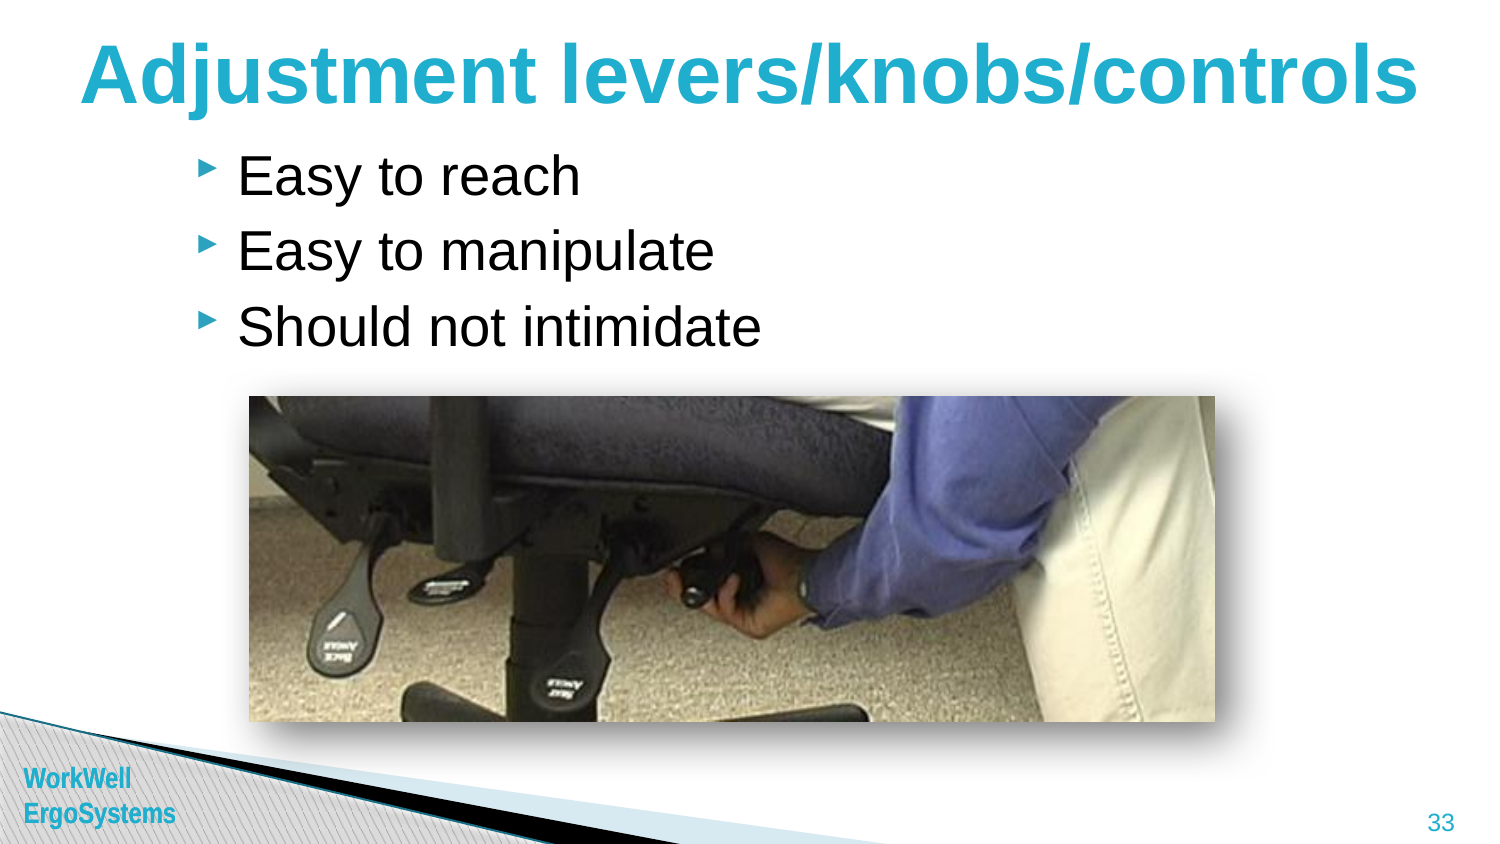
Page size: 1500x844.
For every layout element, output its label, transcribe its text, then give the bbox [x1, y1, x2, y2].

title Adjustment levers/knobs/controls [0, 0, 1500, 141]
list Easy to reach Easy to manipulate Should not intimidate [162, 131, 875, 376]
slide_number 33 [1412, 798, 1473, 844]
picture [249, 396, 1215, 723]
